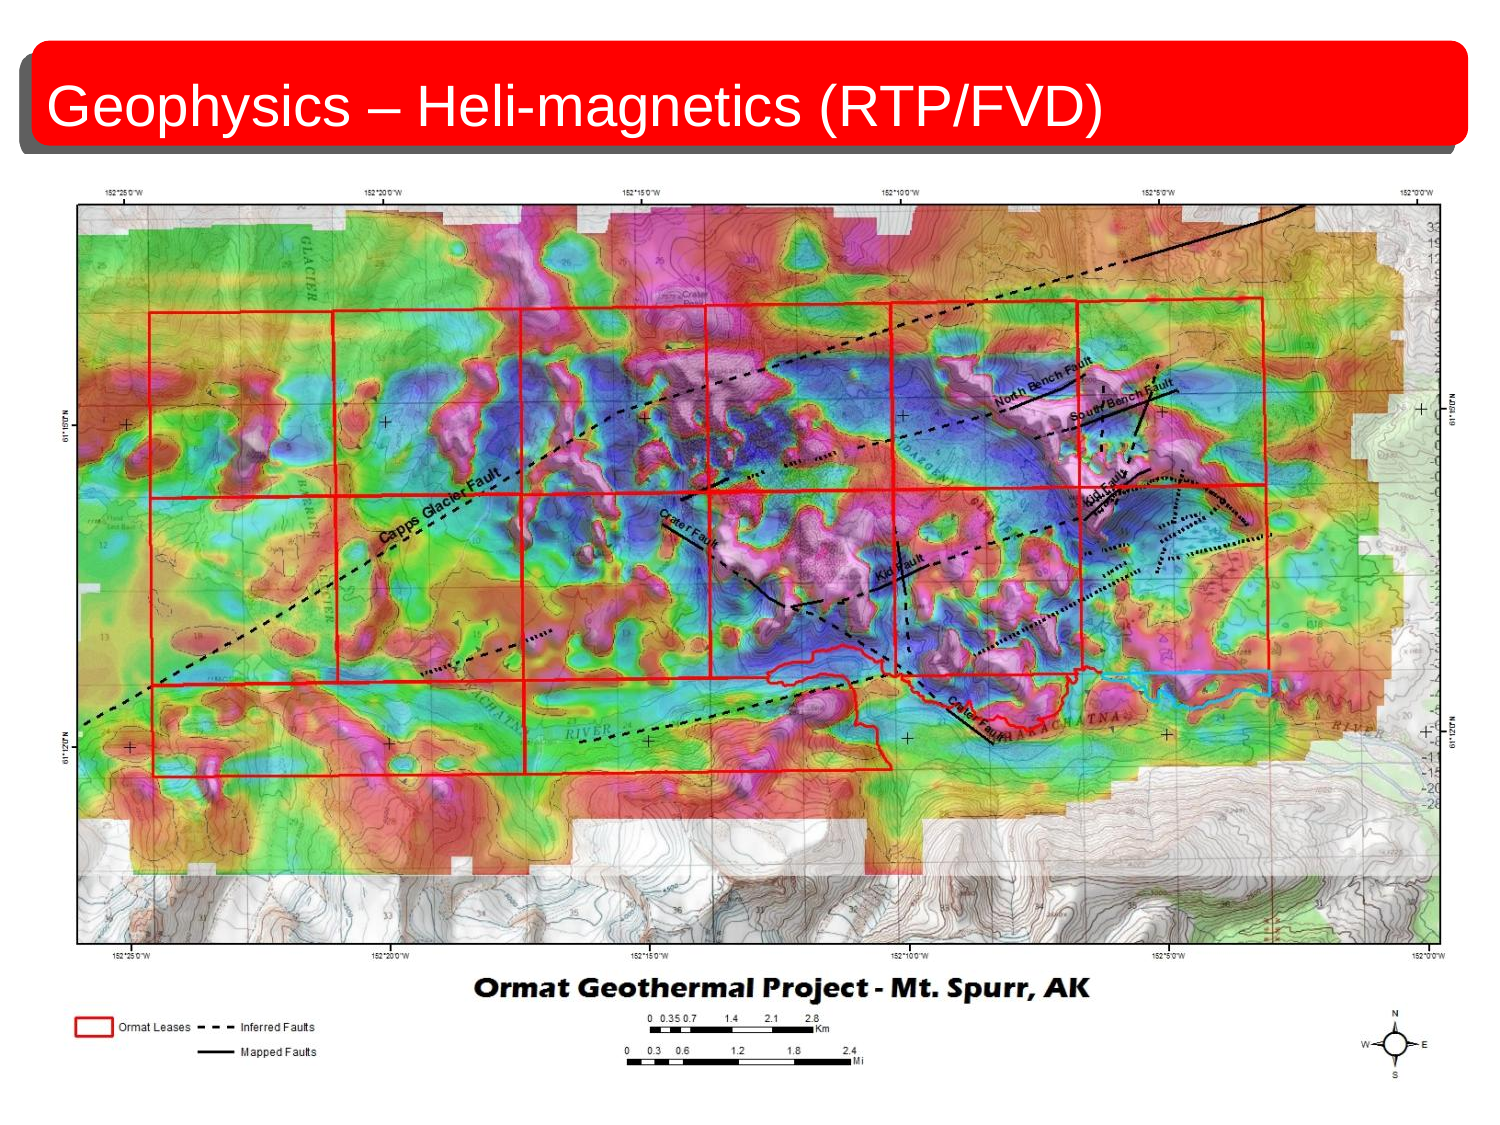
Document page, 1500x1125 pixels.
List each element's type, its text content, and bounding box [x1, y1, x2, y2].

picture [0, 154, 1500, 1125]
title Geophysics – Heli-magnetics (RTP/FVD) [31, 55, 1459, 146]
